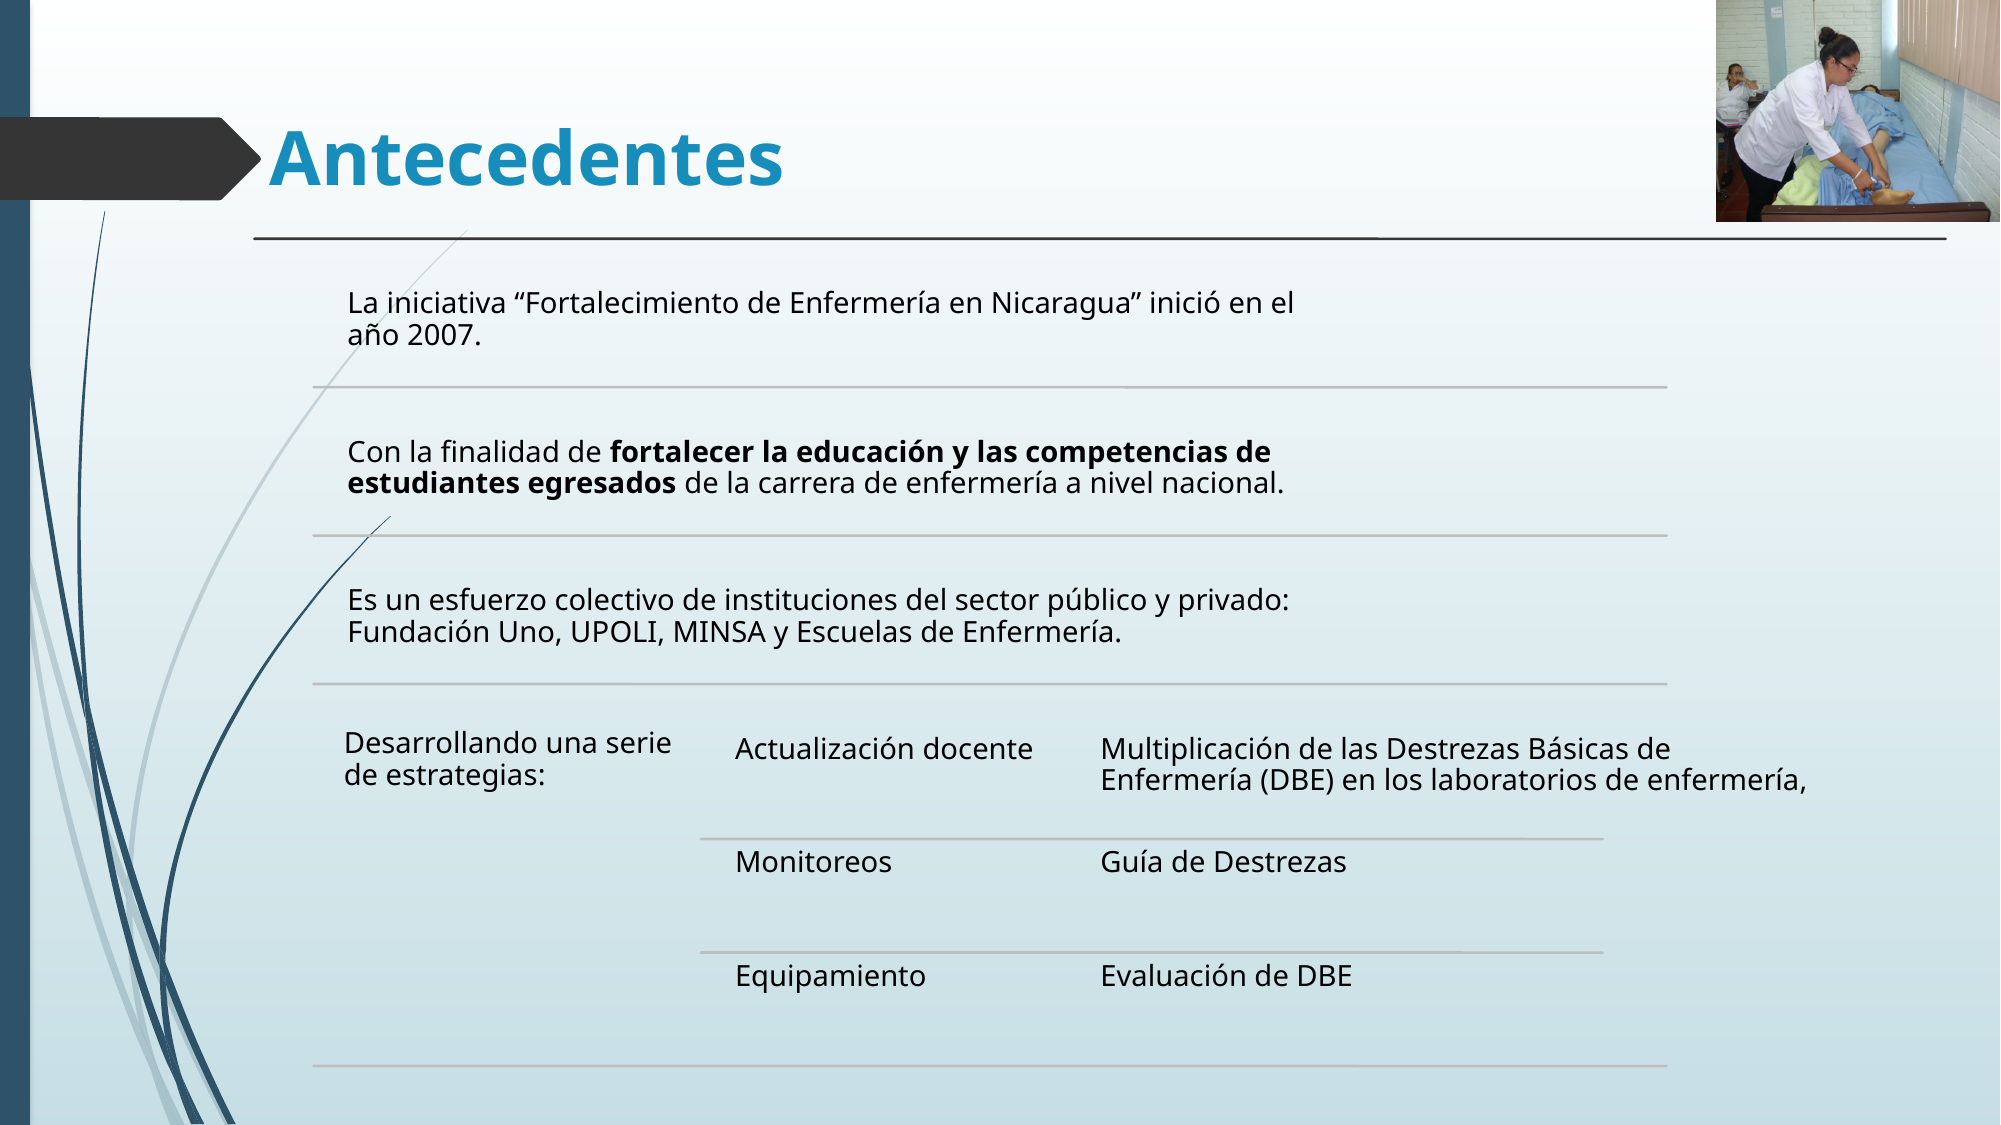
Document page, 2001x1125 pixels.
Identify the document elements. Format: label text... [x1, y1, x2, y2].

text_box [254, 238, 1946, 1109]
picture [1715, 0, 2000, 223]
title Antecedentes [254, 102, 1711, 209]
